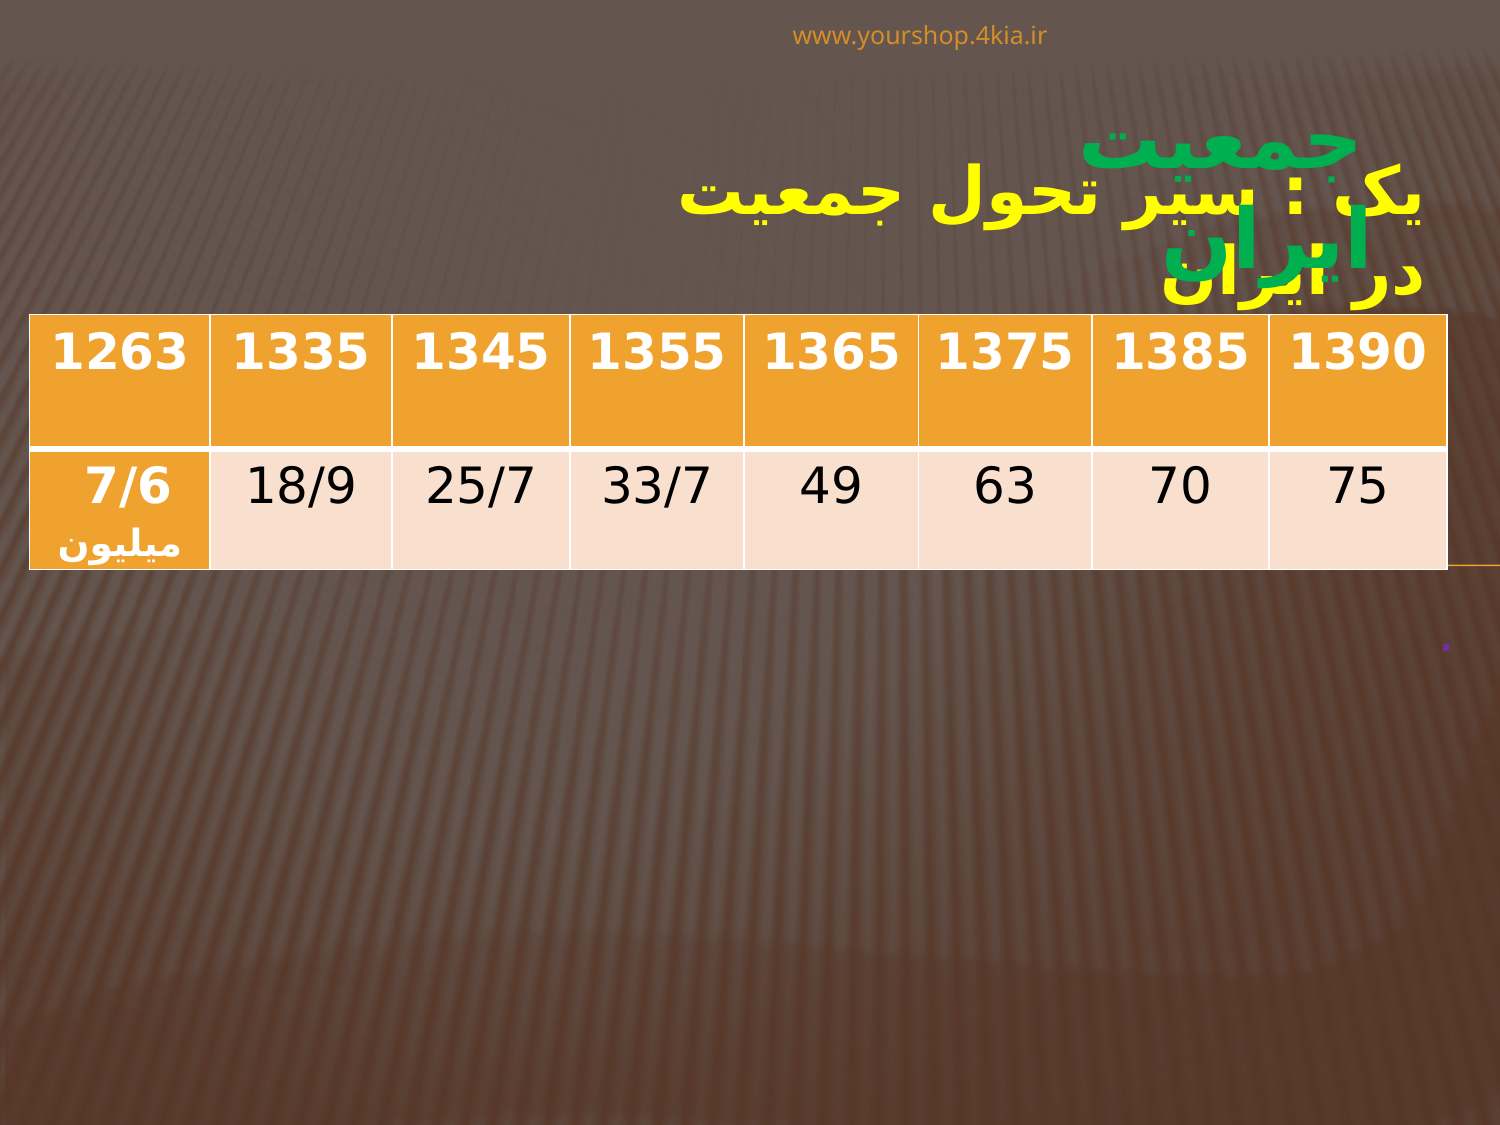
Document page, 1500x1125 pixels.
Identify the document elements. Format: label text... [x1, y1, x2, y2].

table_header 1365 [745, 315, 918, 446]
table_header 1345 [393, 315, 569, 446]
table_cell 63 [919, 452, 1091, 569]
table_header 1375 [919, 315, 1091, 446]
table_cell 49 [745, 452, 918, 569]
table_cell 25/7 [393, 452, 569, 569]
table_header 1263 [30, 315, 209, 446]
table_cell 7/6 ميليون [30, 452, 209, 569]
list يک : سير تحول جمعيت در ايران [655, 231, 1441, 314]
table_header 1355 [571, 315, 743, 446]
table_cell 75 [1270, 452, 1446, 569]
footer www.yourshop.4kia.ir [512, 12, 1063, 60]
table_cell 18/9 [211, 452, 391, 569]
table_header 1385 [1093, 315, 1268, 446]
table_header 1390 [1270, 315, 1446, 446]
table_cell 70 [1093, 452, 1268, 569]
title . [41, 586, 1471, 1065]
table_header 1335 [211, 315, 391, 446]
text_box جمعيت ايران [915, 78, 1388, 293]
table_cell 33/7 [571, 452, 743, 569]
